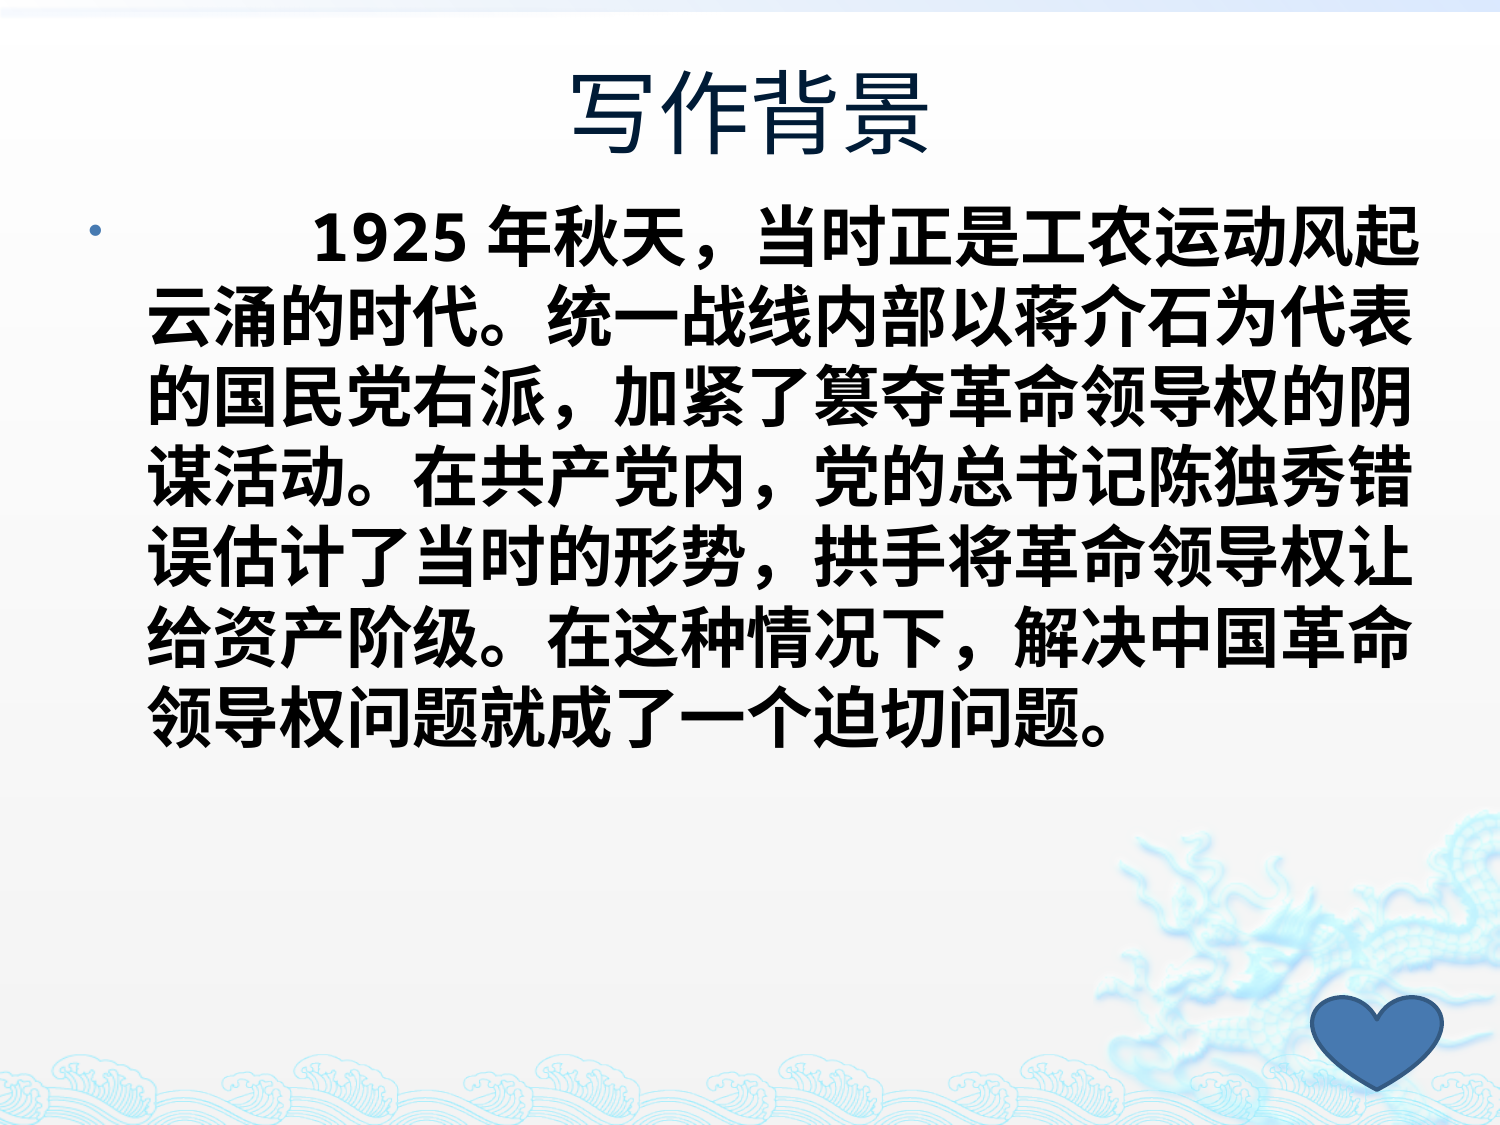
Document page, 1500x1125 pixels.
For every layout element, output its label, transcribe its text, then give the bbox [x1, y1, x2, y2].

list 1925年秋天，当时正是工农运动风起云涌的时代。统一战线内部以蒋介石为代表的国民党右派，加紧了篡夺革命领导权的阴谋活动。在共产党内，党的总书记陈独秀错误估计了当时的形势，拱手将革命领导权让给资产阶级。在这种情况下，解决中国革命领导权问题就成了一个迫切问题。 [75, 187, 1454, 1005]
text_box [1309, 995, 1444, 1092]
title 写作背景 [75, 45, 1425, 176]
